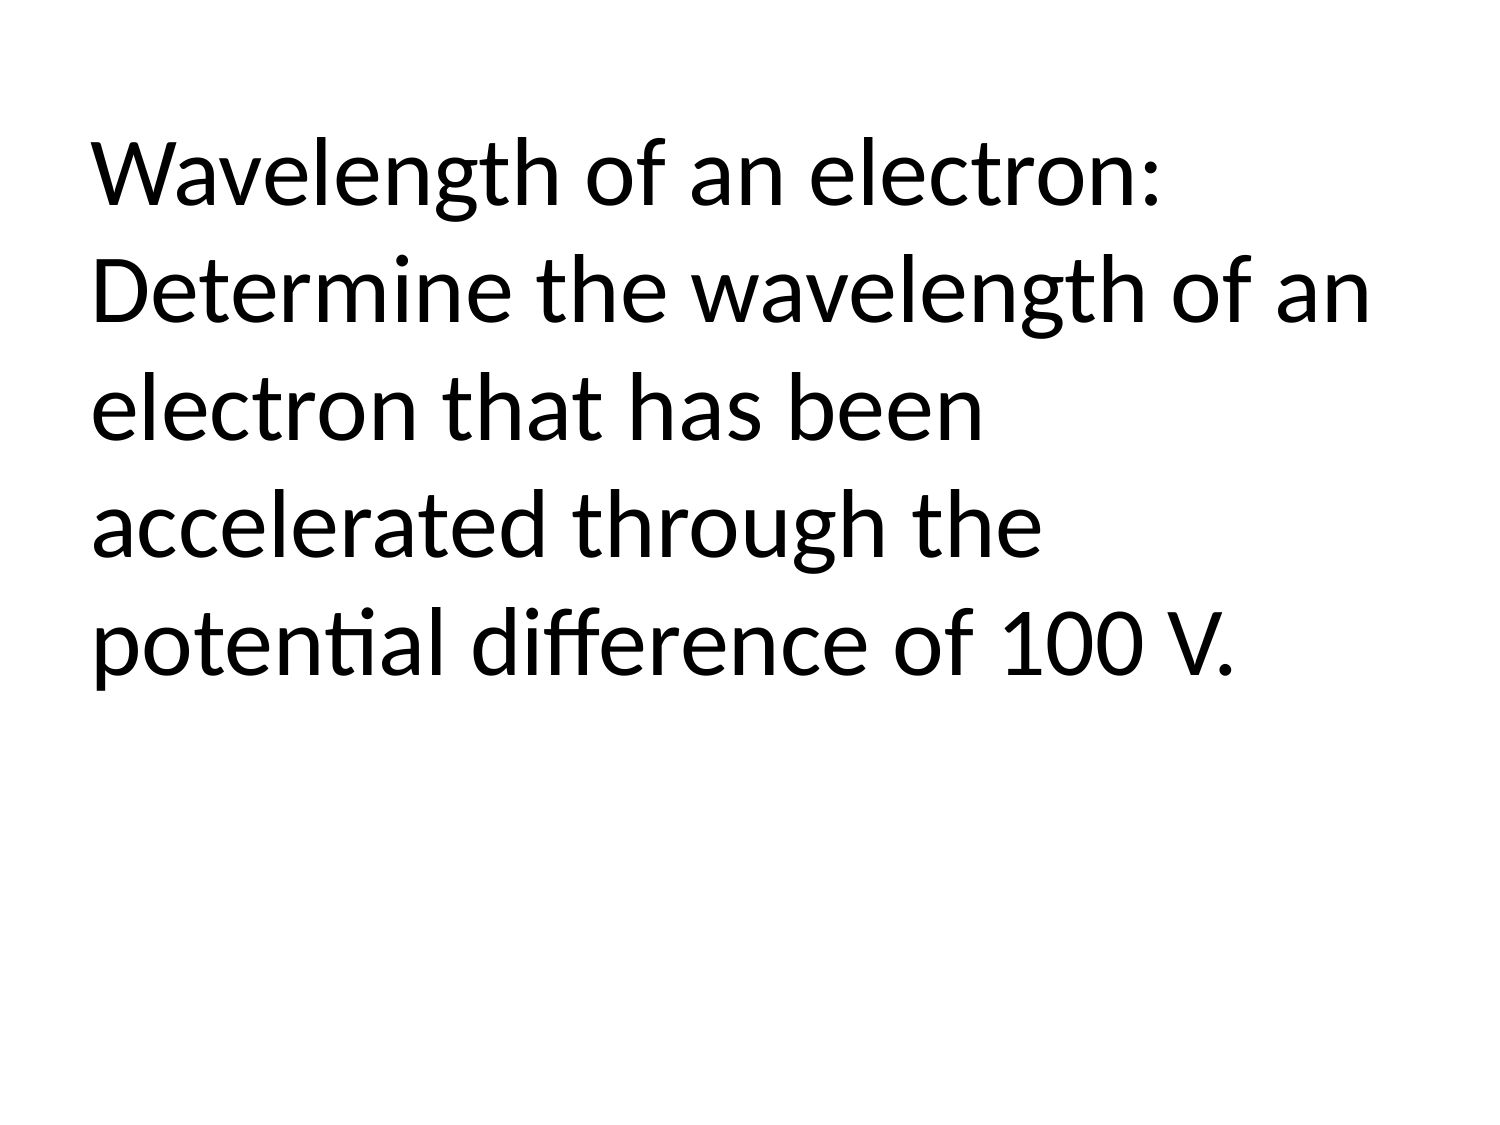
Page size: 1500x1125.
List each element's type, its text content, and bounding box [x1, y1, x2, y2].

list Wavelength of an electron: Determine the wavelength of an electron that has been accelerated through the potential difference of 100 V. [75, 99, 1425, 1005]
